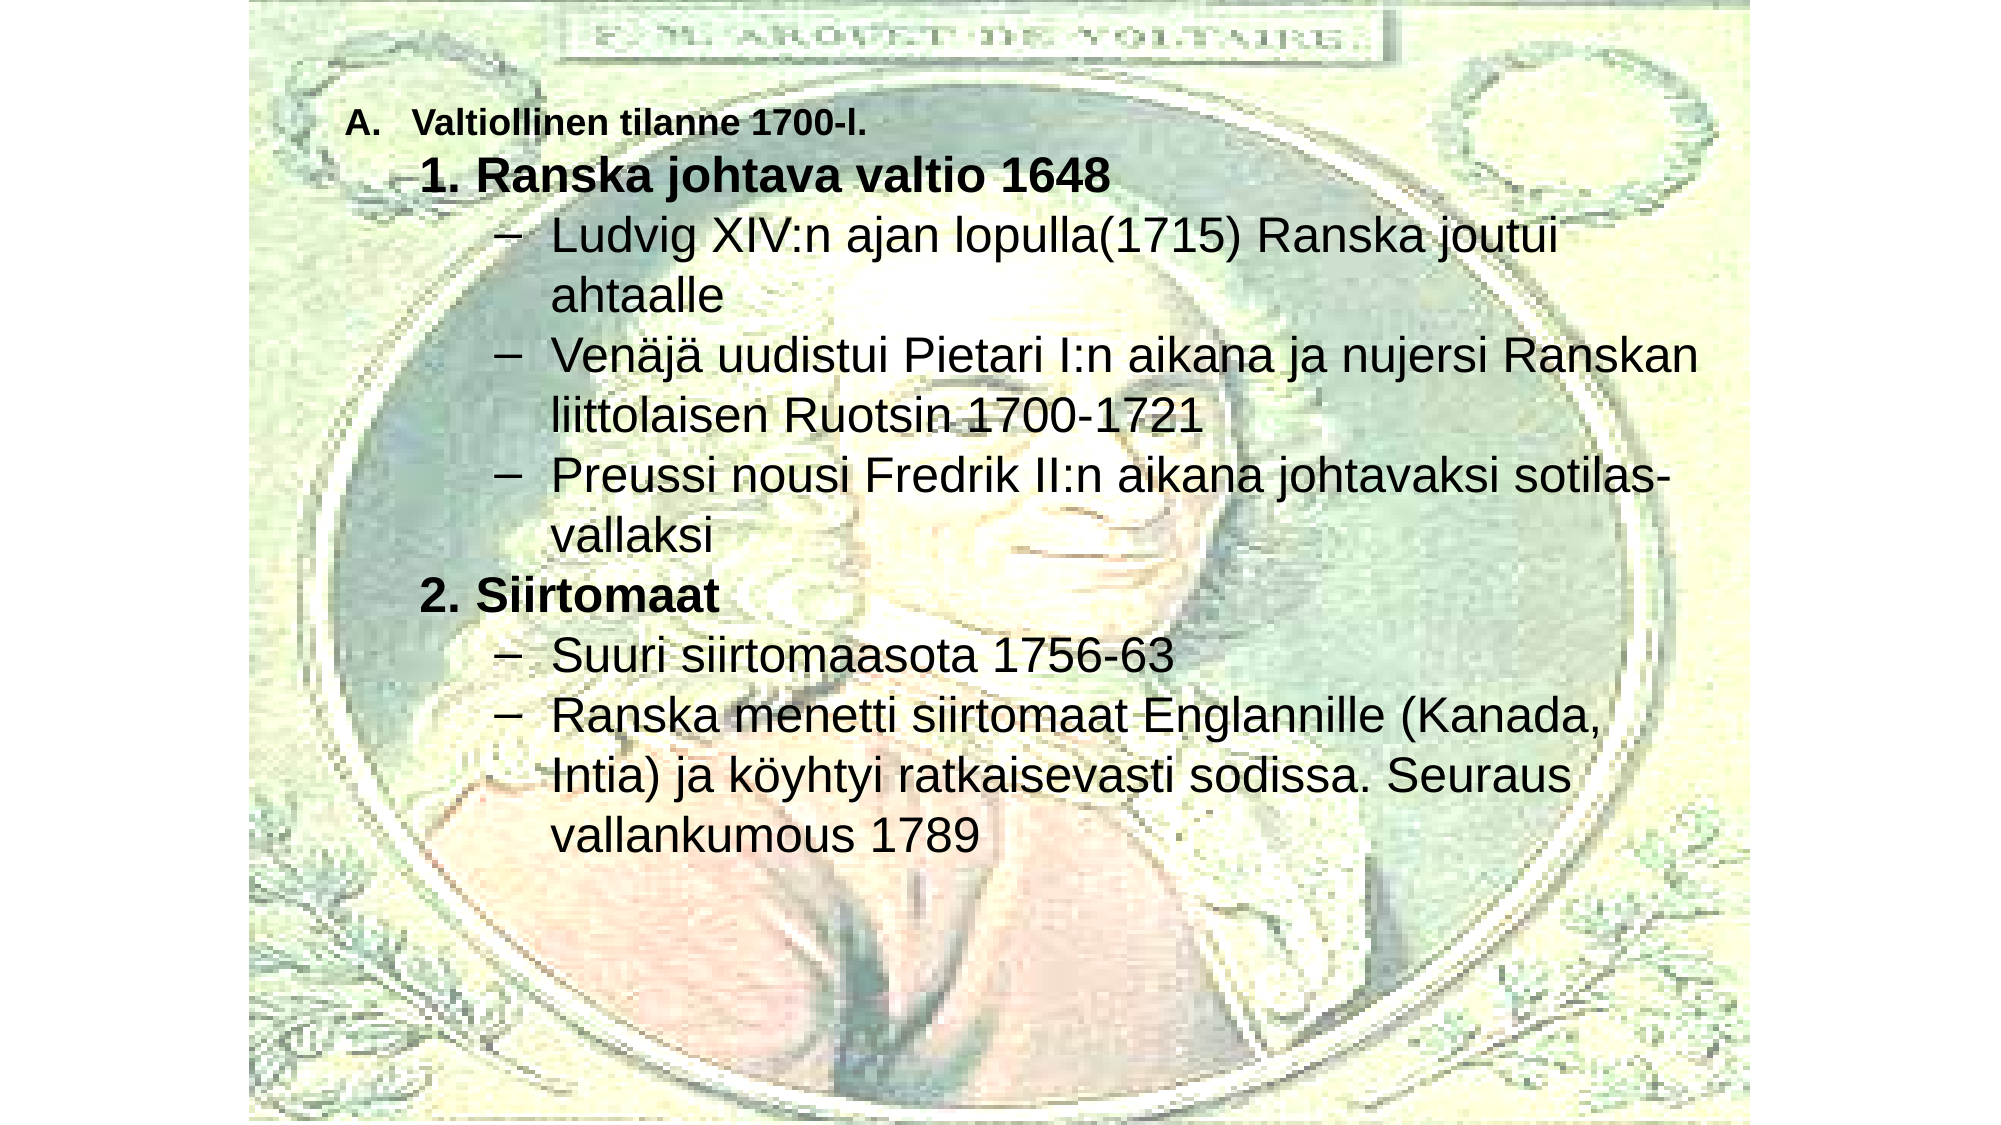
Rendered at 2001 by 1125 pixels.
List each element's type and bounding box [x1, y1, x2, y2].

picture [249, 0, 1750, 1125]
